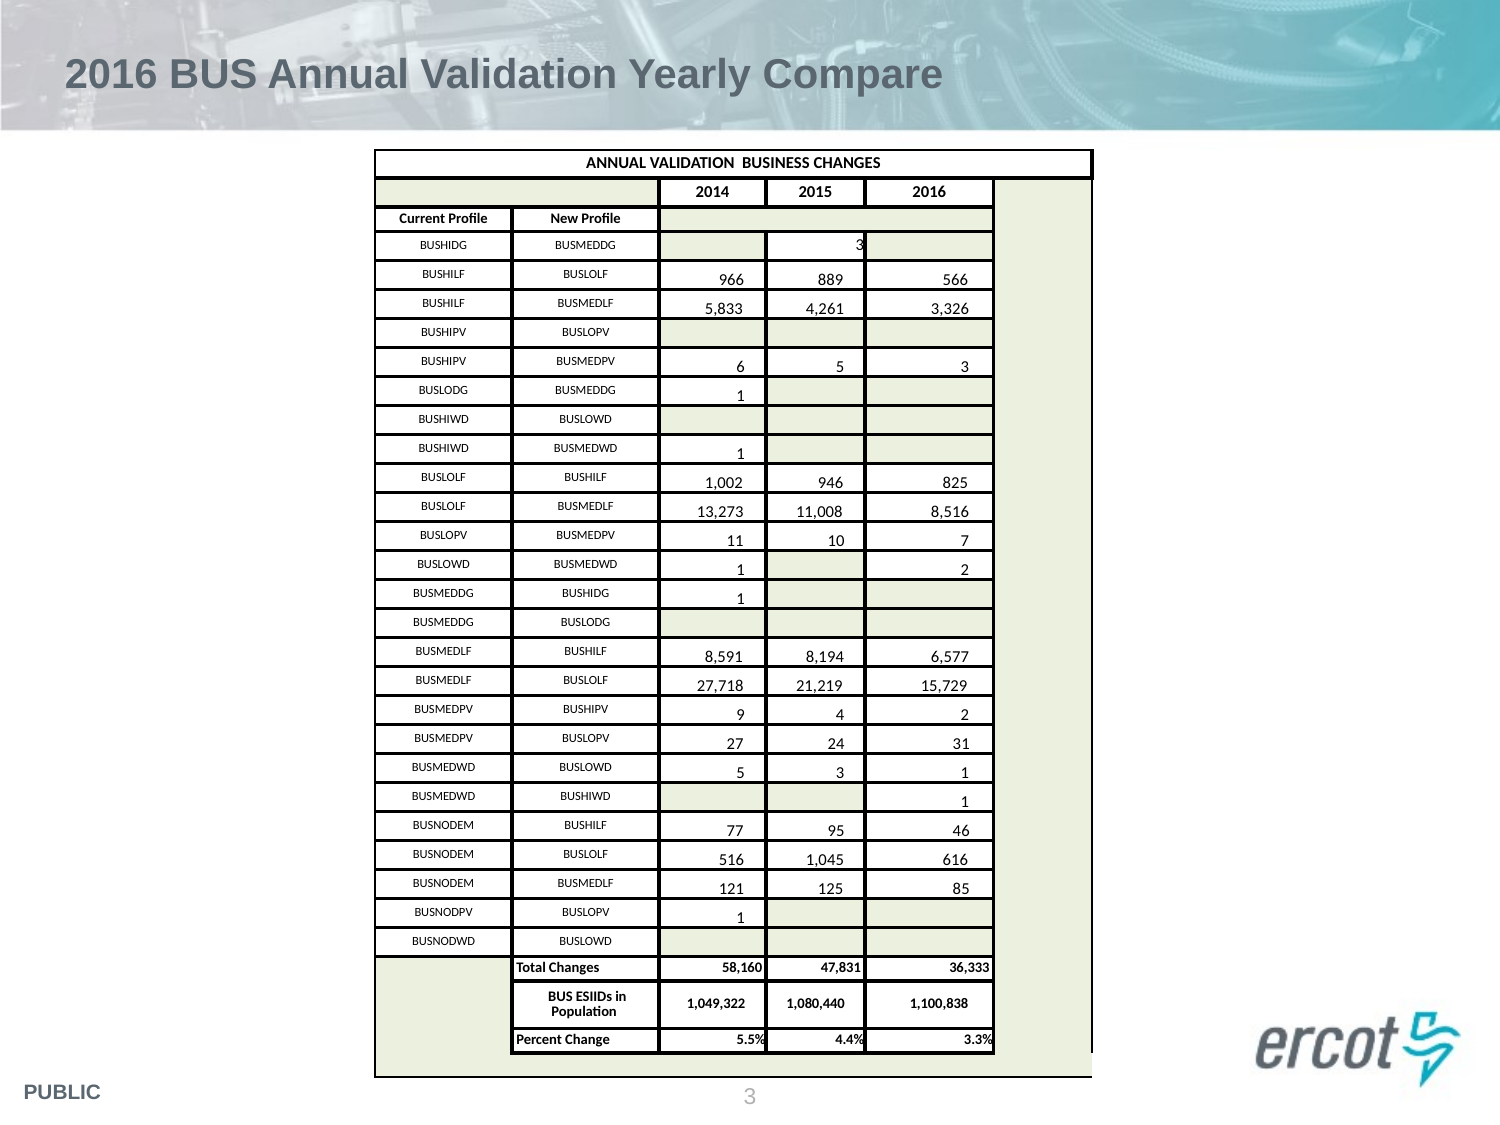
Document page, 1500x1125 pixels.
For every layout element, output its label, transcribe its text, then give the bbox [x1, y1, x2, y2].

table_cell BUSMEDPV [376, 697, 510, 723]
table_cell [768, 552, 863, 578]
table_cell BUSNODPV [376, 900, 510, 926]
table_cell [995, 981, 1091, 1028]
table_cell 7 [867, 523, 992, 549]
table_cell 1 [661, 436, 764, 462]
table_cell [995, 638, 1091, 667]
table_cell 11 [661, 523, 764, 549]
table_cell [995, 435, 1091, 464]
table_cell [661, 209, 766, 230]
table_cell [661, 610, 764, 636]
table_cell [995, 696, 1091, 725]
table_cell BUSLOPV [514, 900, 657, 926]
table_cell BUSLOWD [514, 929, 657, 955]
table_cell [995, 319, 1091, 348]
table_cell BUSMEDLF [376, 639, 510, 665]
table_cell [768, 378, 863, 404]
table_cell BUSMEDLF [514, 871, 657, 897]
table_cell BUSMEDDG [376, 610, 510, 636]
table_cell [661, 233, 764, 259]
table_cell BUSMEDDG [376, 581, 510, 607]
table_cell [376, 1028, 510, 1053]
table_cell [659, 1055, 766, 1076]
table_cell [995, 1028, 1091, 1053]
table_cell BUSLOWD [376, 552, 510, 578]
table_cell 24 [768, 726, 863, 752]
table_cell BUSMEDWD [376, 784, 510, 810]
table_cell BUSLOWD [514, 755, 657, 781]
table_cell BUSMEDDG [514, 378, 657, 404]
table_cell BUSHIWD [376, 436, 510, 462]
table_cell [995, 551, 1091, 580]
table_cell BUSLOLF [514, 842, 657, 868]
table_cell Percent Change [514, 1030, 657, 1051]
table_cell BUSLOPV [514, 320, 657, 346]
table_cell [995, 207, 1091, 232]
table_cell 2016 [867, 180, 992, 205]
table_cell BUSLOLF [514, 668, 657, 694]
table_cell BUSMEDLF [514, 291, 657, 317]
table_cell 5.5% [661, 1030, 764, 1051]
table_cell [766, 209, 865, 230]
table_cell BUSNODWD [376, 929, 510, 955]
table_cell [995, 754, 1091, 783]
table_cell BUSMEDLF [514, 494, 657, 520]
table_cell 966 [661, 262, 764, 288]
table_cell 889 [768, 262, 863, 288]
table_cell [867, 320, 992, 346]
table_cell 4,261 [768, 291, 863, 317]
table_cell [995, 522, 1091, 551]
table_cell 616 [867, 842, 992, 868]
table_cell [661, 784, 764, 810]
table_cell 2014 [661, 180, 764, 205]
table_cell BUSLOPV [514, 726, 657, 752]
table_cell [865, 209, 992, 230]
table_header ANNUAL VALIDATION BUSINESS CHANGES [376, 151, 1090, 176]
table_cell 1 [661, 378, 764, 404]
table_cell BUSHIWD [514, 784, 657, 810]
table_cell Current Profile [376, 209, 510, 230]
table_cell BUSLOLF [376, 465, 510, 491]
table_cell [995, 493, 1091, 522]
table_cell [867, 436, 992, 462]
table_cell BUSLOLF [376, 494, 510, 520]
table_cell BUSHIDG [376, 233, 510, 259]
table_cell 36,333 [867, 958, 992, 979]
table_cell 3,326 [867, 291, 992, 317]
table_cell BUSNODEM [376, 871, 510, 897]
table_cell [995, 377, 1091, 406]
table_cell [993, 1053, 1092, 1076]
table_cell [995, 464, 1091, 493]
table_cell [768, 581, 863, 607]
table_cell BUSLODG [376, 378, 510, 404]
table_cell [995, 957, 1091, 981]
table_cell [867, 610, 992, 636]
table_cell BUSHILF [376, 291, 510, 317]
table_cell BUSLODG [514, 610, 657, 636]
table_cell 77 [661, 813, 764, 839]
table_cell 10 [768, 523, 863, 549]
table_cell 3 [867, 349, 992, 375]
table_cell [768, 929, 863, 955]
table_cell [995, 870, 1091, 899]
table_cell 125 [768, 871, 863, 897]
table_cell BUSMEDWD [514, 552, 657, 578]
table_cell BUSHILF [376, 262, 510, 288]
table_cell [995, 725, 1091, 754]
table_cell 516 [661, 842, 764, 868]
slide_number 3 [712, 1077, 788, 1113]
table_cell [376, 180, 512, 205]
table_cell BUSMEDPV [376, 726, 510, 752]
table_cell 1 [661, 581, 764, 607]
table_cell BUSLOPV [376, 523, 510, 549]
table_cell 95 [768, 813, 863, 839]
table_cell [865, 1055, 993, 1076]
table_cell 1,045 [768, 842, 863, 868]
table_cell [995, 290, 1091, 319]
table_cell [995, 841, 1091, 870]
table_cell [867, 378, 992, 404]
table_cell 121 [661, 871, 764, 897]
table_cell [995, 899, 1091, 928]
table_cell [867, 900, 992, 926]
table_cell [867, 929, 992, 955]
table_cell [768, 784, 863, 810]
table_cell BUSMEDWD [514, 436, 657, 462]
table_cell 5 [661, 755, 764, 781]
table_cell BUSMEDDG [514, 233, 657, 259]
table_cell [995, 261, 1091, 290]
table_cell 15,729 [867, 668, 992, 694]
table_cell 825 [867, 465, 992, 491]
table_cell [867, 233, 992, 259]
table_cell 6 [661, 349, 764, 375]
table_cell BUSHIPV [376, 320, 510, 346]
table_cell 11,008 [768, 494, 863, 520]
table_cell BUSMEDPV [514, 523, 657, 549]
table_cell 8,516 [867, 494, 992, 520]
table_cell 8,591 [661, 639, 764, 665]
table_cell [768, 610, 863, 636]
table_cell 3.3% [867, 1030, 992, 1051]
table_cell [995, 580, 1091, 609]
table_cell BUSHIWD [376, 407, 510, 433]
table_cell BUSNODEM [376, 813, 510, 839]
table_cell [661, 407, 764, 433]
table_cell BUSNODEM [376, 842, 510, 868]
table_cell BUSHILF [514, 813, 657, 839]
table_cell 21,219 [768, 668, 863, 694]
table_cell 4 [768, 697, 863, 723]
table_cell 2015 [768, 180, 863, 205]
table_cell 5 [768, 349, 863, 375]
table_cell New Profile [514, 209, 657, 230]
table_cell [661, 320, 764, 346]
table_cell [995, 348, 1091, 377]
table_cell BUSLOWD [514, 407, 657, 433]
picture [0, 0, 1500, 1125]
title 2016 BUS Annual Validation Yearly Compare [50, 39, 1425, 125]
table_cell 9 [661, 697, 764, 723]
table_cell [995, 232, 1091, 261]
table_cell 3 [768, 233, 863, 259]
table_cell [995, 667, 1091, 696]
table_cell [376, 1053, 512, 1076]
table_cell [995, 609, 1091, 638]
table_cell [766, 1055, 865, 1076]
table_cell BUSLOLF [514, 262, 657, 288]
table_cell 2 [867, 552, 992, 578]
table_cell [512, 1055, 659, 1076]
table_cell 13,273 [661, 494, 764, 520]
table_cell BUSHILF [514, 465, 657, 491]
table_cell BUSHIPV [514, 697, 657, 723]
table_cell [768, 407, 863, 433]
table_cell 1 [867, 755, 992, 781]
table_cell 58,160 [661, 958, 764, 979]
table_cell [661, 929, 764, 955]
table_cell BUSHIPV [376, 349, 510, 375]
table_cell [376, 981, 510, 1028]
table_cell 47,831 [768, 958, 863, 979]
table_cell 566 [867, 262, 992, 288]
table_cell 8,194 [768, 639, 863, 665]
table_cell 1,080,440 [768, 983, 863, 1027]
table_cell 1,100,838 [867, 983, 992, 1027]
table_cell [768, 900, 863, 926]
table_cell [512, 180, 657, 205]
table_cell 4.4% [768, 1030, 863, 1051]
table_cell 6,577 [867, 639, 992, 665]
table_cell [768, 436, 863, 462]
table_cell 1 [661, 900, 764, 926]
table_cell [995, 783, 1091, 812]
table_cell 27 [661, 726, 764, 752]
table_cell 3 [768, 755, 863, 781]
table_cell BUSMEDPV [514, 349, 657, 375]
table_cell 31 [867, 726, 992, 752]
table_cell [995, 406, 1091, 435]
table_cell 1 [867, 784, 992, 810]
table_cell 1,002 [661, 465, 764, 491]
table_cell 946 [768, 465, 863, 491]
table_cell BUSHIDG [514, 581, 657, 607]
table_cell 5,833 [661, 291, 764, 317]
table_cell BUSHILF [514, 639, 657, 665]
table_cell BUSMEDWD [376, 755, 510, 781]
table_cell BUSMEDLF [376, 668, 510, 694]
table_cell 85 [867, 871, 992, 897]
table_cell [867, 581, 992, 607]
table_cell 2 [867, 697, 992, 723]
table_cell 27,718 [661, 668, 764, 694]
table_cell 1,049,322 [661, 983, 764, 1027]
table_cell 46 [867, 813, 992, 839]
table_cell [995, 928, 1091, 957]
table_cell [768, 320, 863, 346]
table_cell [995, 812, 1091, 841]
table_cell 1 [661, 552, 764, 578]
table_cell [867, 407, 992, 433]
table_cell Total Changes [514, 958, 657, 979]
table_cell BUS ESIIDs in Population [514, 983, 657, 1027]
table_cell [995, 180, 1091, 207]
table_cell [376, 958, 510, 981]
